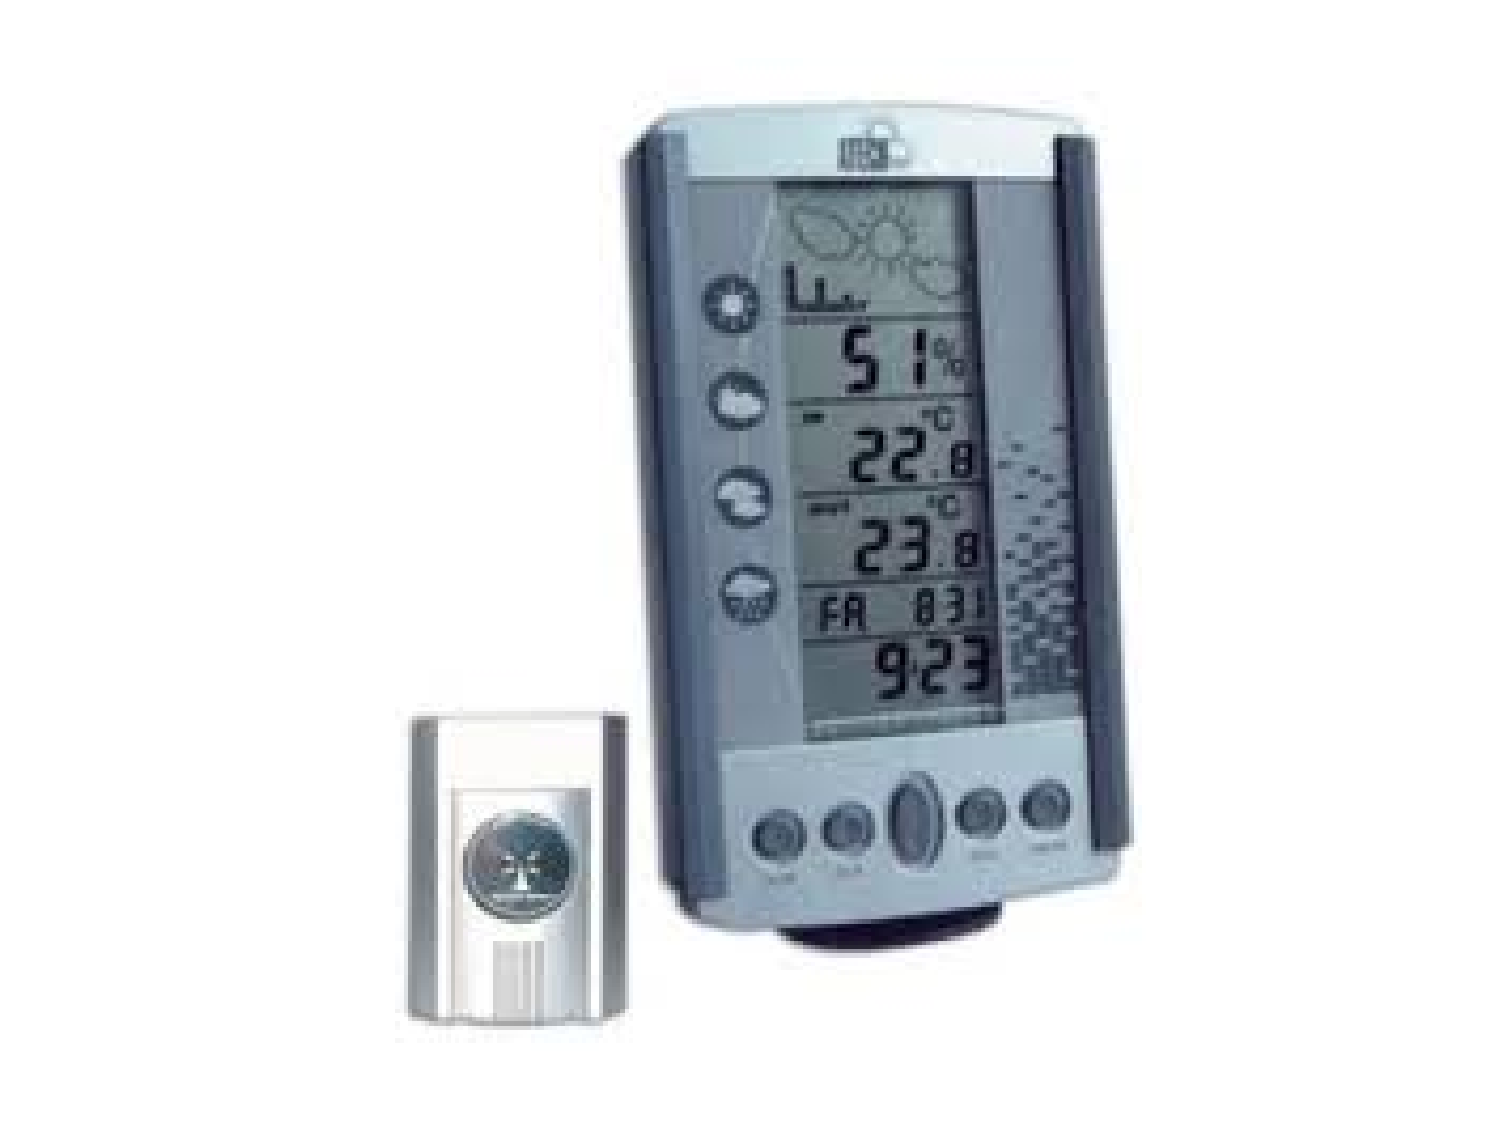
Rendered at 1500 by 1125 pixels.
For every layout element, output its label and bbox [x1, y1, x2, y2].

picture [327, 58, 1219, 1077]
